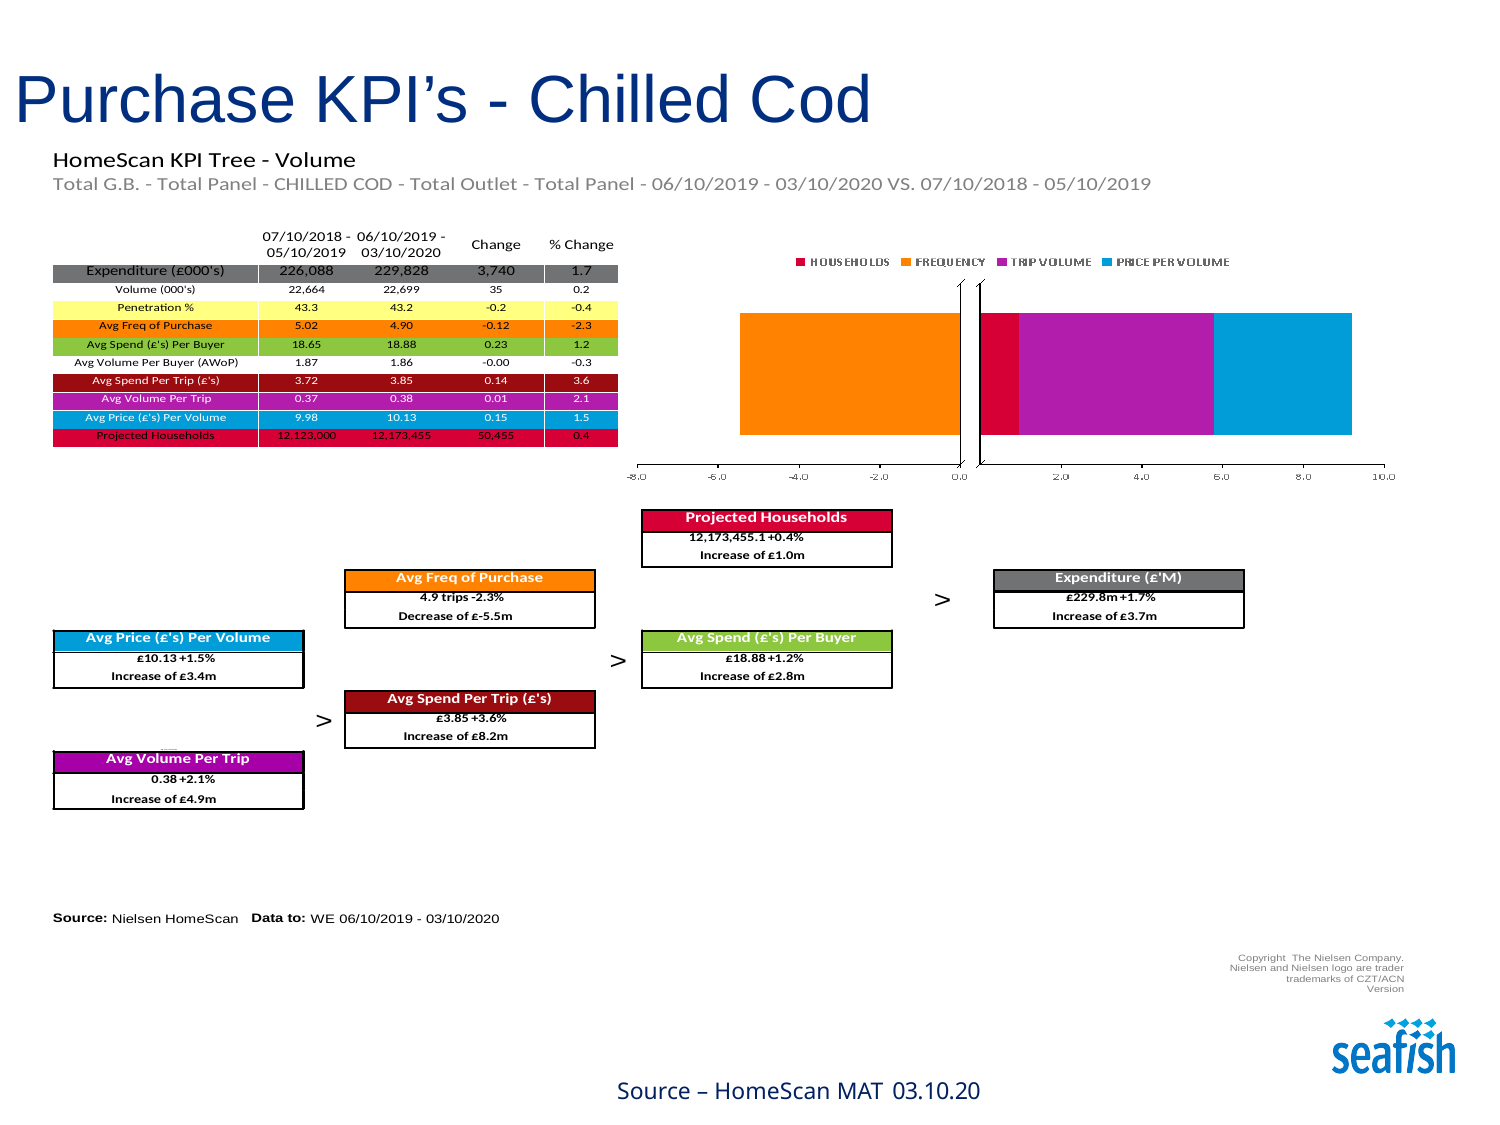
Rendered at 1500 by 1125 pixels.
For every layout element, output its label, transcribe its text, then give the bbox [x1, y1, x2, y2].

picture [0, 107, 1458, 1069]
picture [810, 1072, 1060, 1109]
text_box Purchase KPI’s - Chilled Cod [0, 55, 900, 107]
text_box Source – HomeScan MAT [3, 1069, 1500, 1112]
